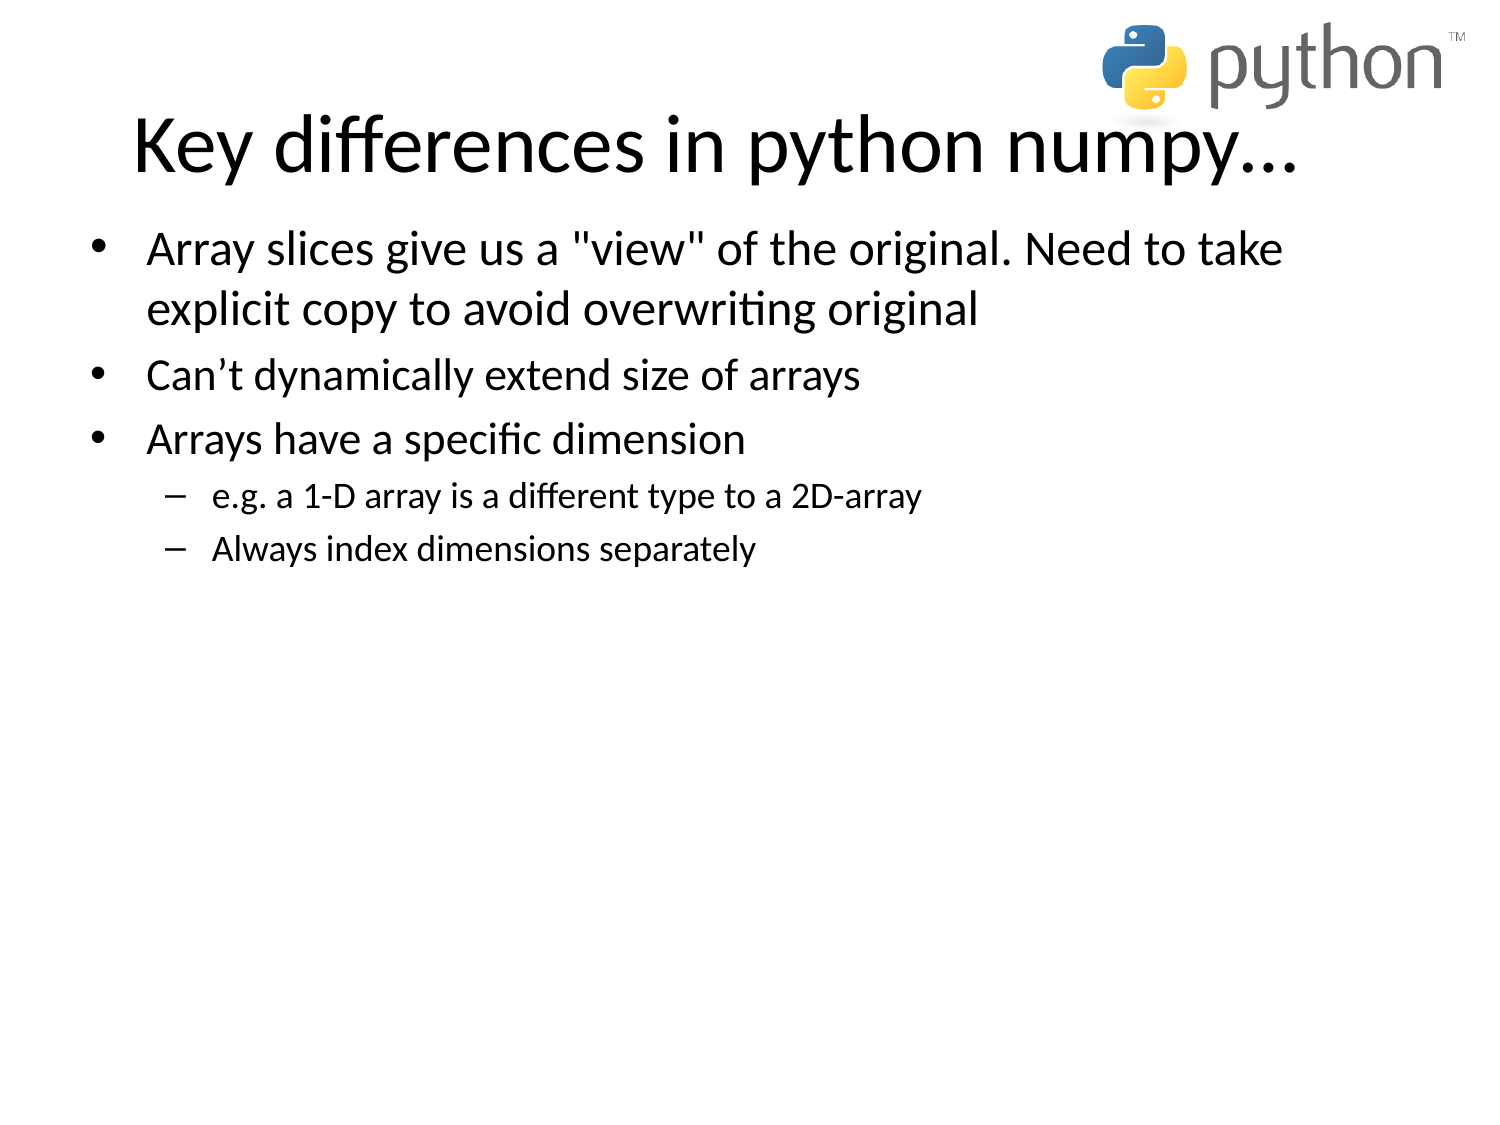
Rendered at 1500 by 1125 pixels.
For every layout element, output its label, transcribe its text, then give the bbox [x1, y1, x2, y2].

title Key differences in python numpy… [41, 44, 1392, 233]
list Array slices give us a "view" of the original. Need to take explicit copy to avoid overwriting original Can’t dynamically extend size of arrays Arrays have a specific dimension e.g. a 1-D array is a different type to a 2D-array Always index dimensions separately [74, 207, 1426, 951]
picture [1041, 0, 1500, 155]
